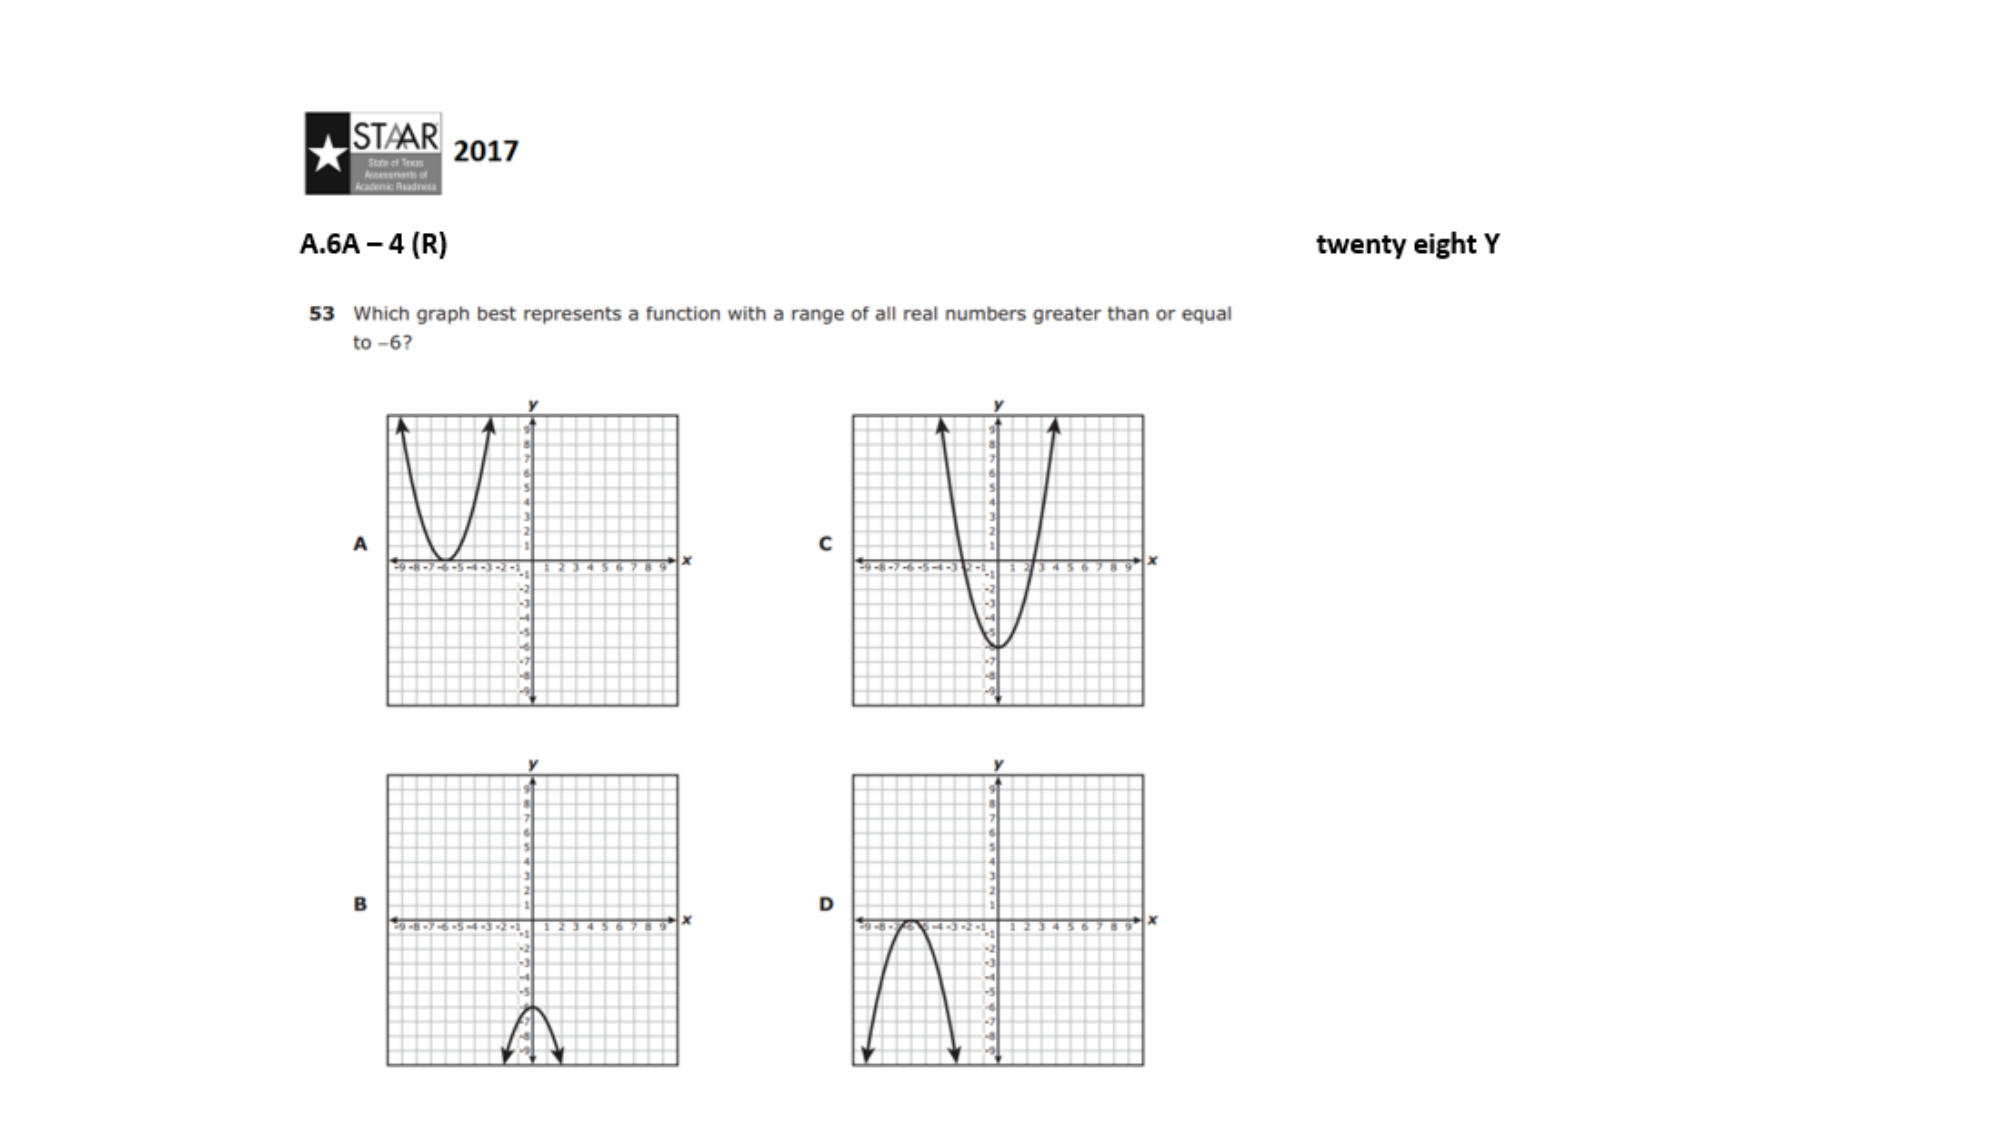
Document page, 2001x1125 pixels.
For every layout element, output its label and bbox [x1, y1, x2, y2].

picture [282, 90, 1595, 1115]
